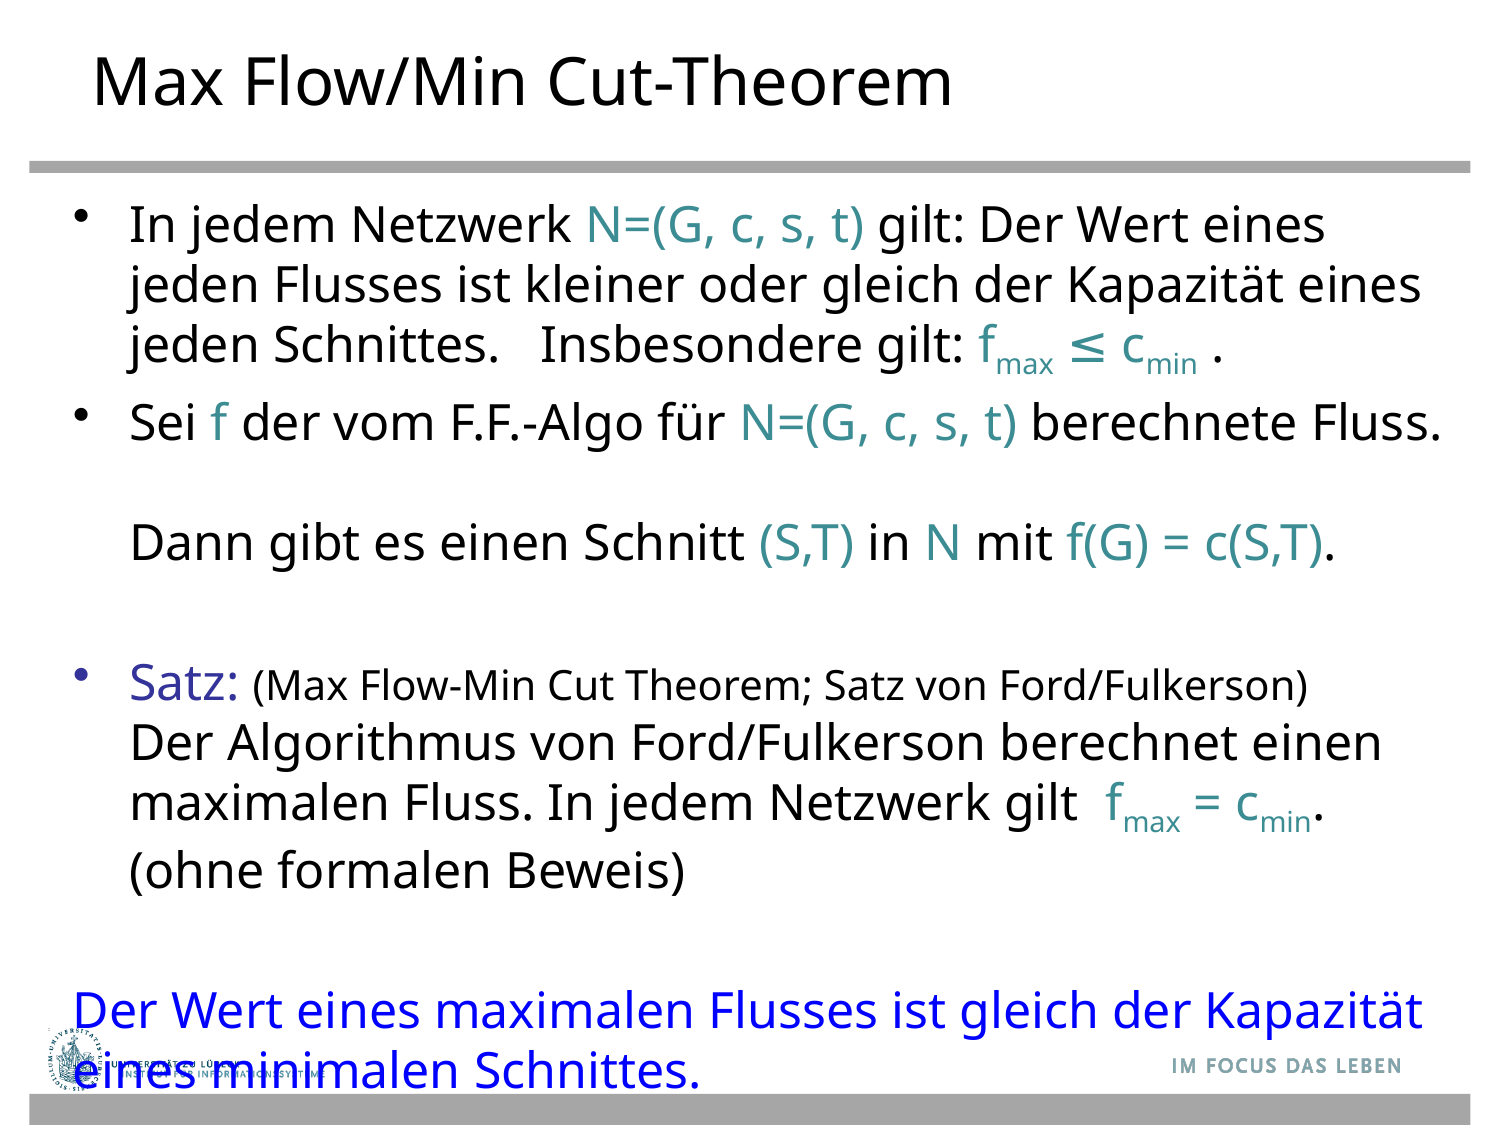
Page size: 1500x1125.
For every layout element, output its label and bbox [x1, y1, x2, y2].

title [76, 30, 1427, 114]
picture [1173, 1058, 1400, 1073]
list [57, 184, 1461, 1039]
